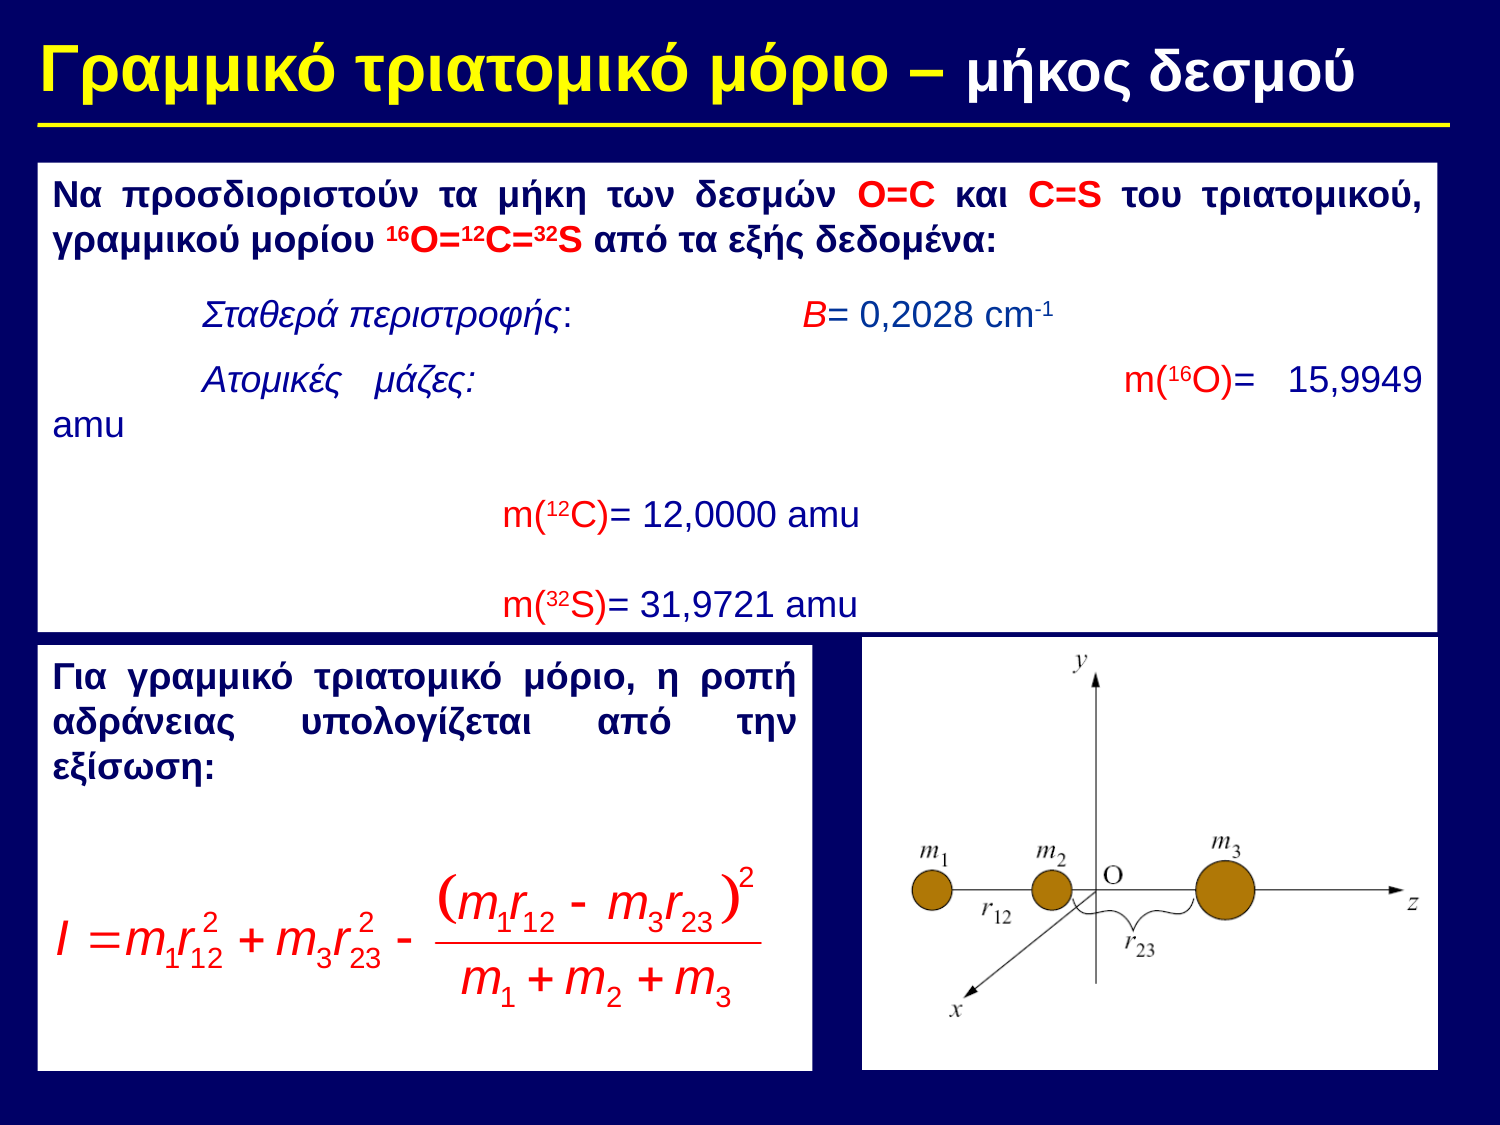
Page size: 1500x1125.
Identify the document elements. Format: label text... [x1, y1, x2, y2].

picture [862, 637, 1438, 1070]
text_box Γραμμικό τριατομικό μόριο – μήκος δεσμού [24, 17, 1463, 113]
text_box Να προσδιοριστούν τα μήκη των δεσμών Ο=C και C=S του τριατομικού, γραμμικού μορίου 16O=12C=32S από τα εξής δεδομένα: Σταθερά περιστροφής: Β= 0,2028 cm-1 Ατομικές μάζες: m(16O)= 15,9949 amu m(12C)= 12,0000 amu m(32S)= 31,9721 amu [37, 162, 1438, 633]
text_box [37, 644, 813, 1051]
